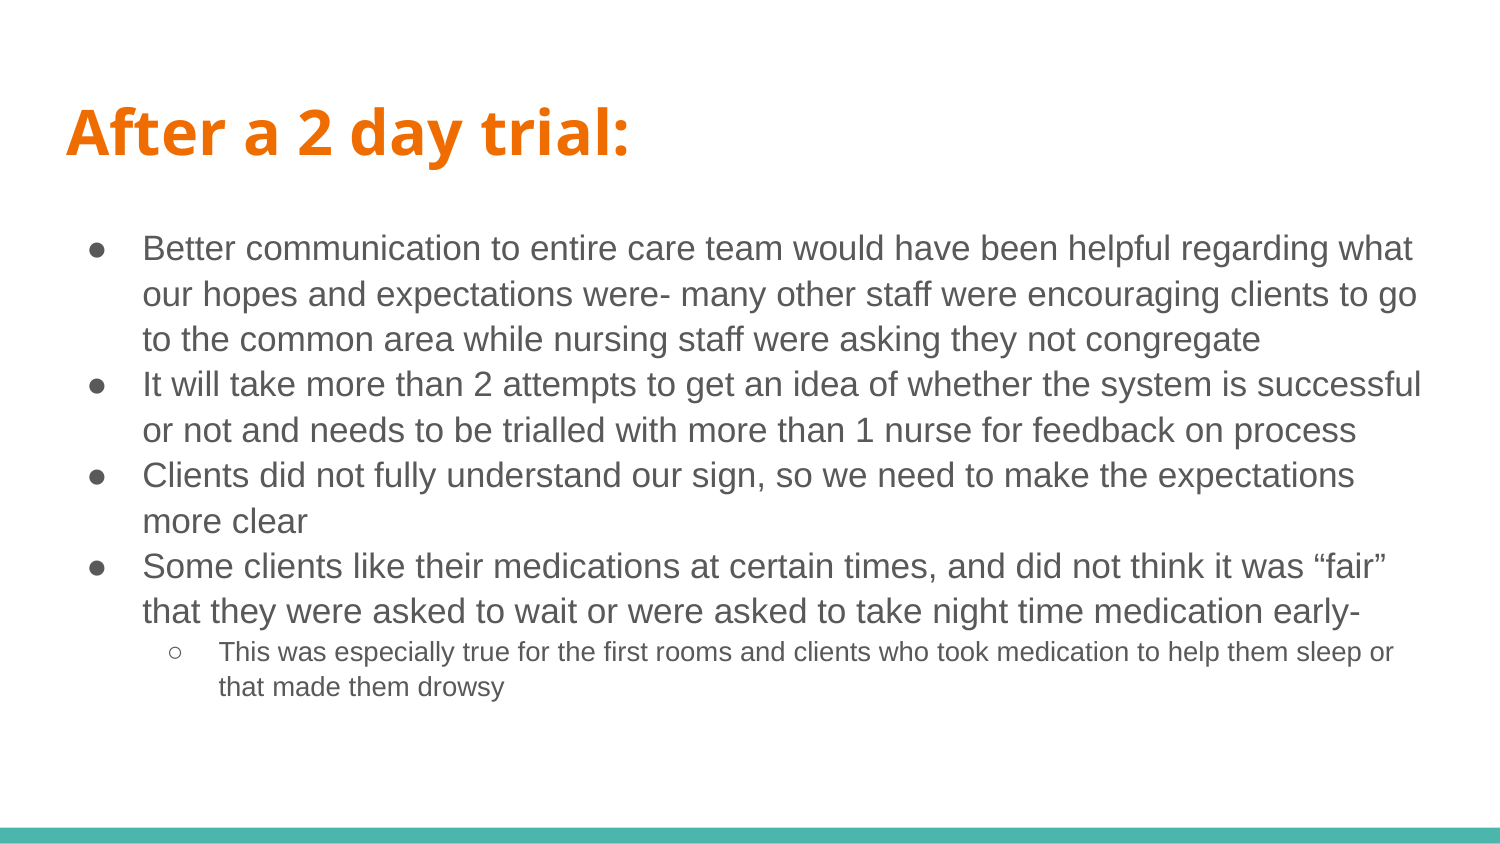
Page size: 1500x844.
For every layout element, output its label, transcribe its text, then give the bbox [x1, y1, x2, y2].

title After a 2 day trial: [51, 72, 1449, 189]
list Better communication to entire care team would have been helpful regarding what our hopes and expectations were- many other staff were encouraging clients to go to the common area while nursing staff were asking they not congregate It will take more than 2 attempts to get an idea of whether the system is successful or not and needs to be trialled with more than 1 nurse for feedback on process Clients did not fully understand our sign, so we need to make the expectations more clear Some clients like their medications at certain times, and did not think it was “fair” that they were asked to wait or were asked to take night time medication early- This was especially true for the first rooms and clients who took medication to help them sleep or that made them drowsy [51, 207, 1449, 750]
